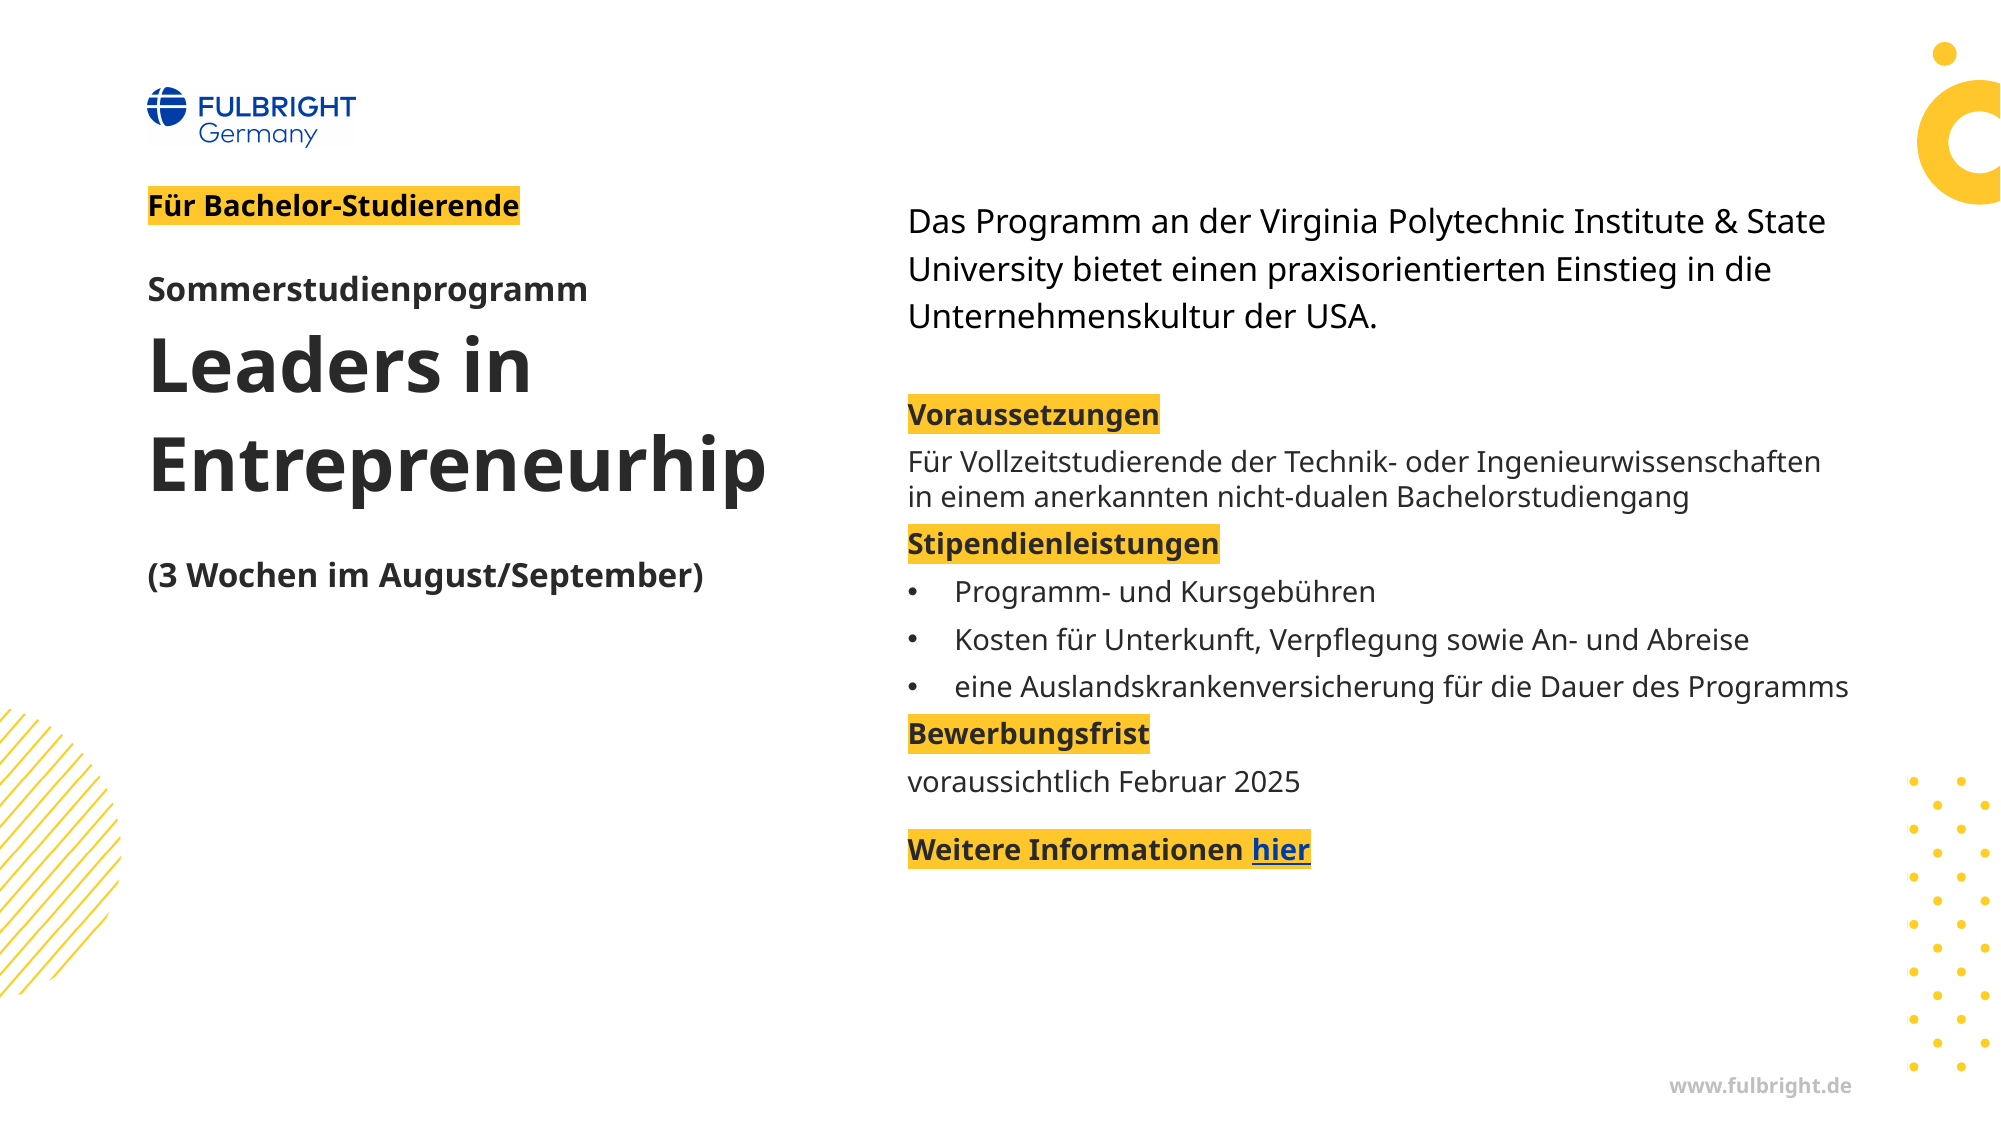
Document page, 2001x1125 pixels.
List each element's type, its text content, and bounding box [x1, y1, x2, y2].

list Das Programm an der Virginia Polytechnic Institute & State University bietet einen praxisorientierten Einstieg in die Unternehmenskultur der USA. Voraussetzungen Für Vollzeitstudierende der Technik- oder Ingenieurwissenschaften in einem anerkannten nicht-dualen Bachelorstudiengang Stipendienleistungen Programm- und Kursgebühren Kosten für Unterkunft, Verpflegung sowie An- und Abreise eine Auslandskrankenversicherung für die Dauer des Programms Bewerbungsfrist voraussichtlich Februar 2025 Weitere Informationen hier [907, 191, 1853, 947]
picture [147, 87, 356, 148]
picture [0, 704, 121, 1002]
picture [1907, 775, 2001, 1073]
list Für Bachelor-Studierende [147, 191, 827, 220]
title Sommerstudienprogramm Leaders in Entrepreneurhip (3 Wochen im August/September) [147, 264, 827, 947]
